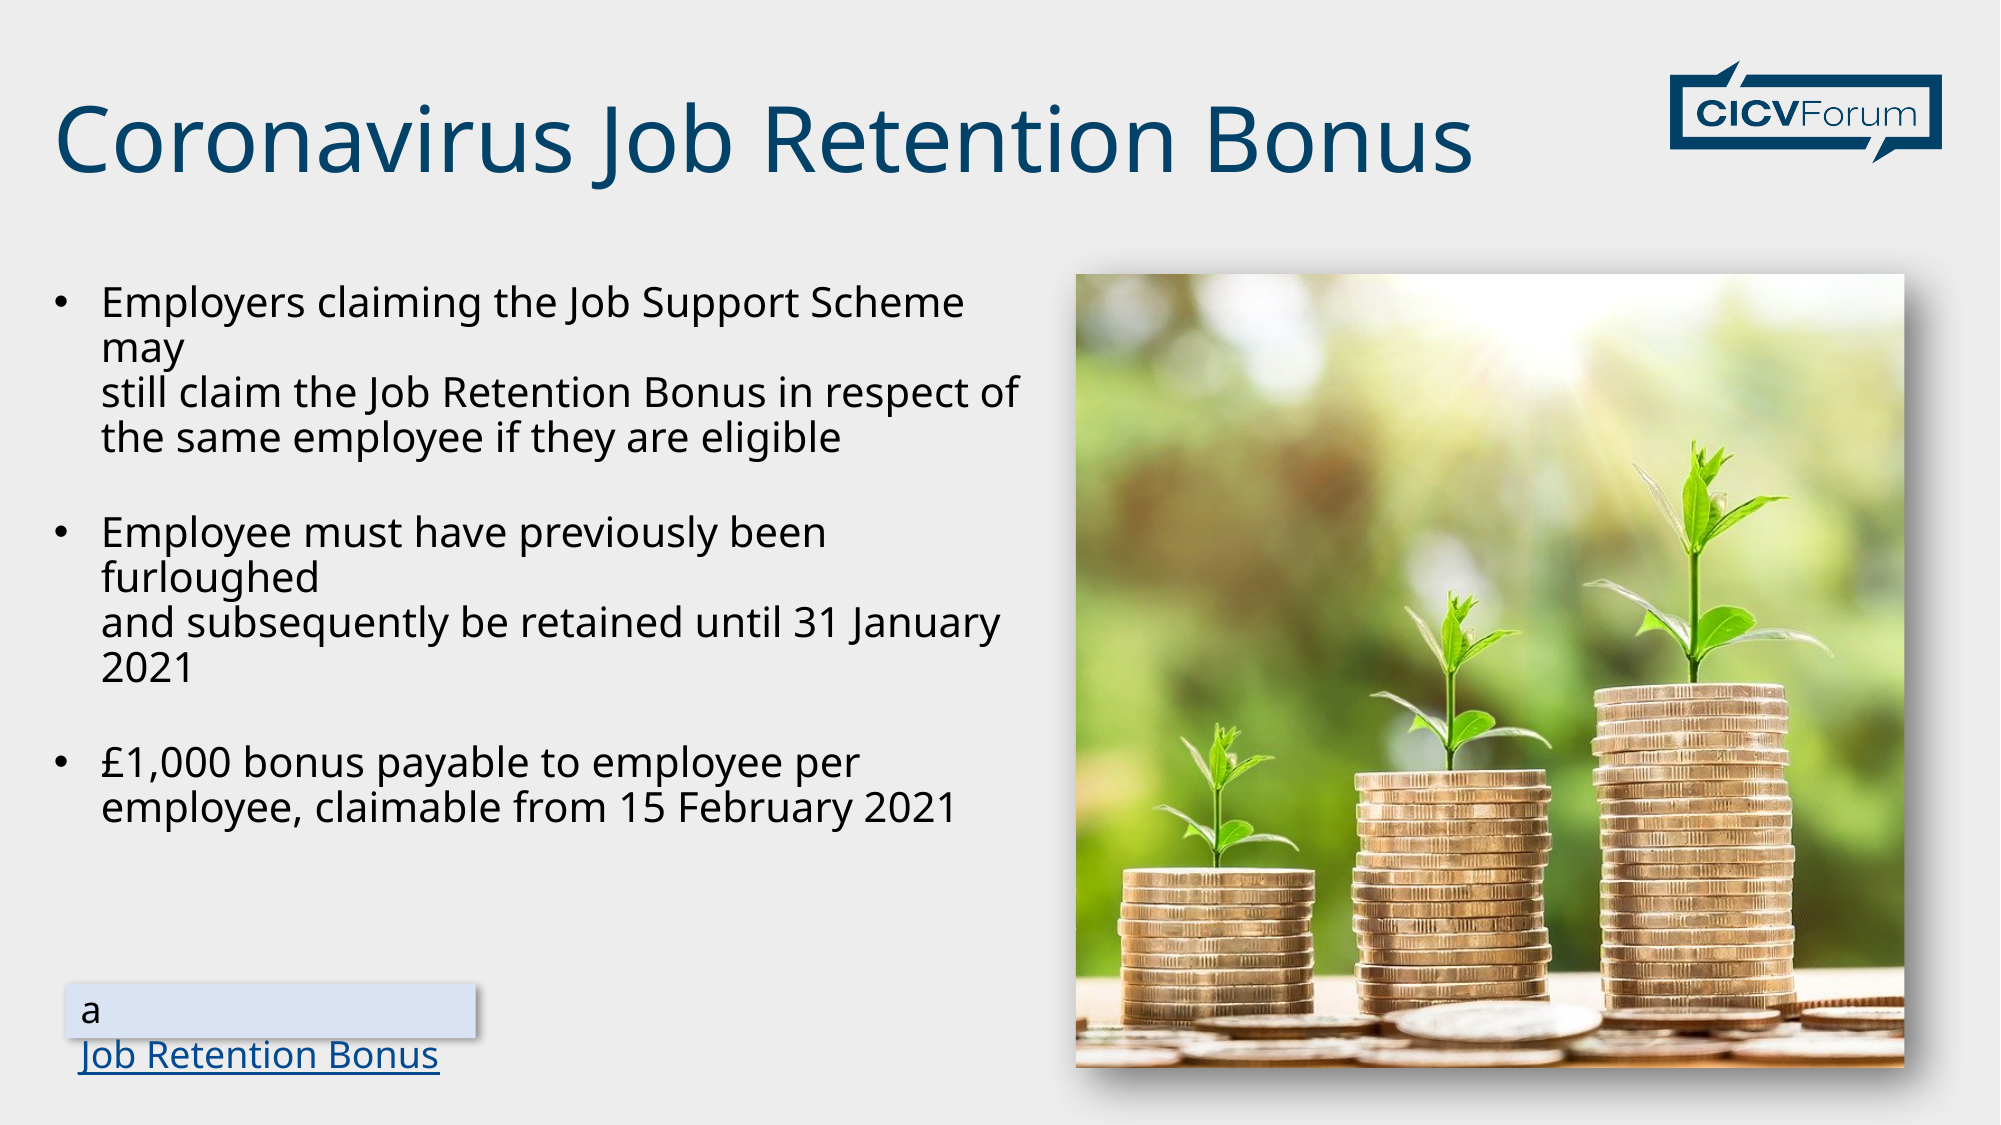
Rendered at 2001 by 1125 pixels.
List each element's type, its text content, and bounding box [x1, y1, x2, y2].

picture [1075, 274, 1905, 1068]
text_box Employers claiming the Job Support Scheme may still claim the Job Retention Bonus in respect of the same employee if they are eligible Employee must have previously been furloughed and subsequently be retained until 31 January 2021 £1,000 bonus payable to employee per employee, claimable from 15 February 2021 [39, 274, 1055, 1068]
picture [1670, 60, 1942, 164]
title Coronavirus Job Retention Bonus [39, 57, 1642, 200]
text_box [65, 978, 476, 1040]
